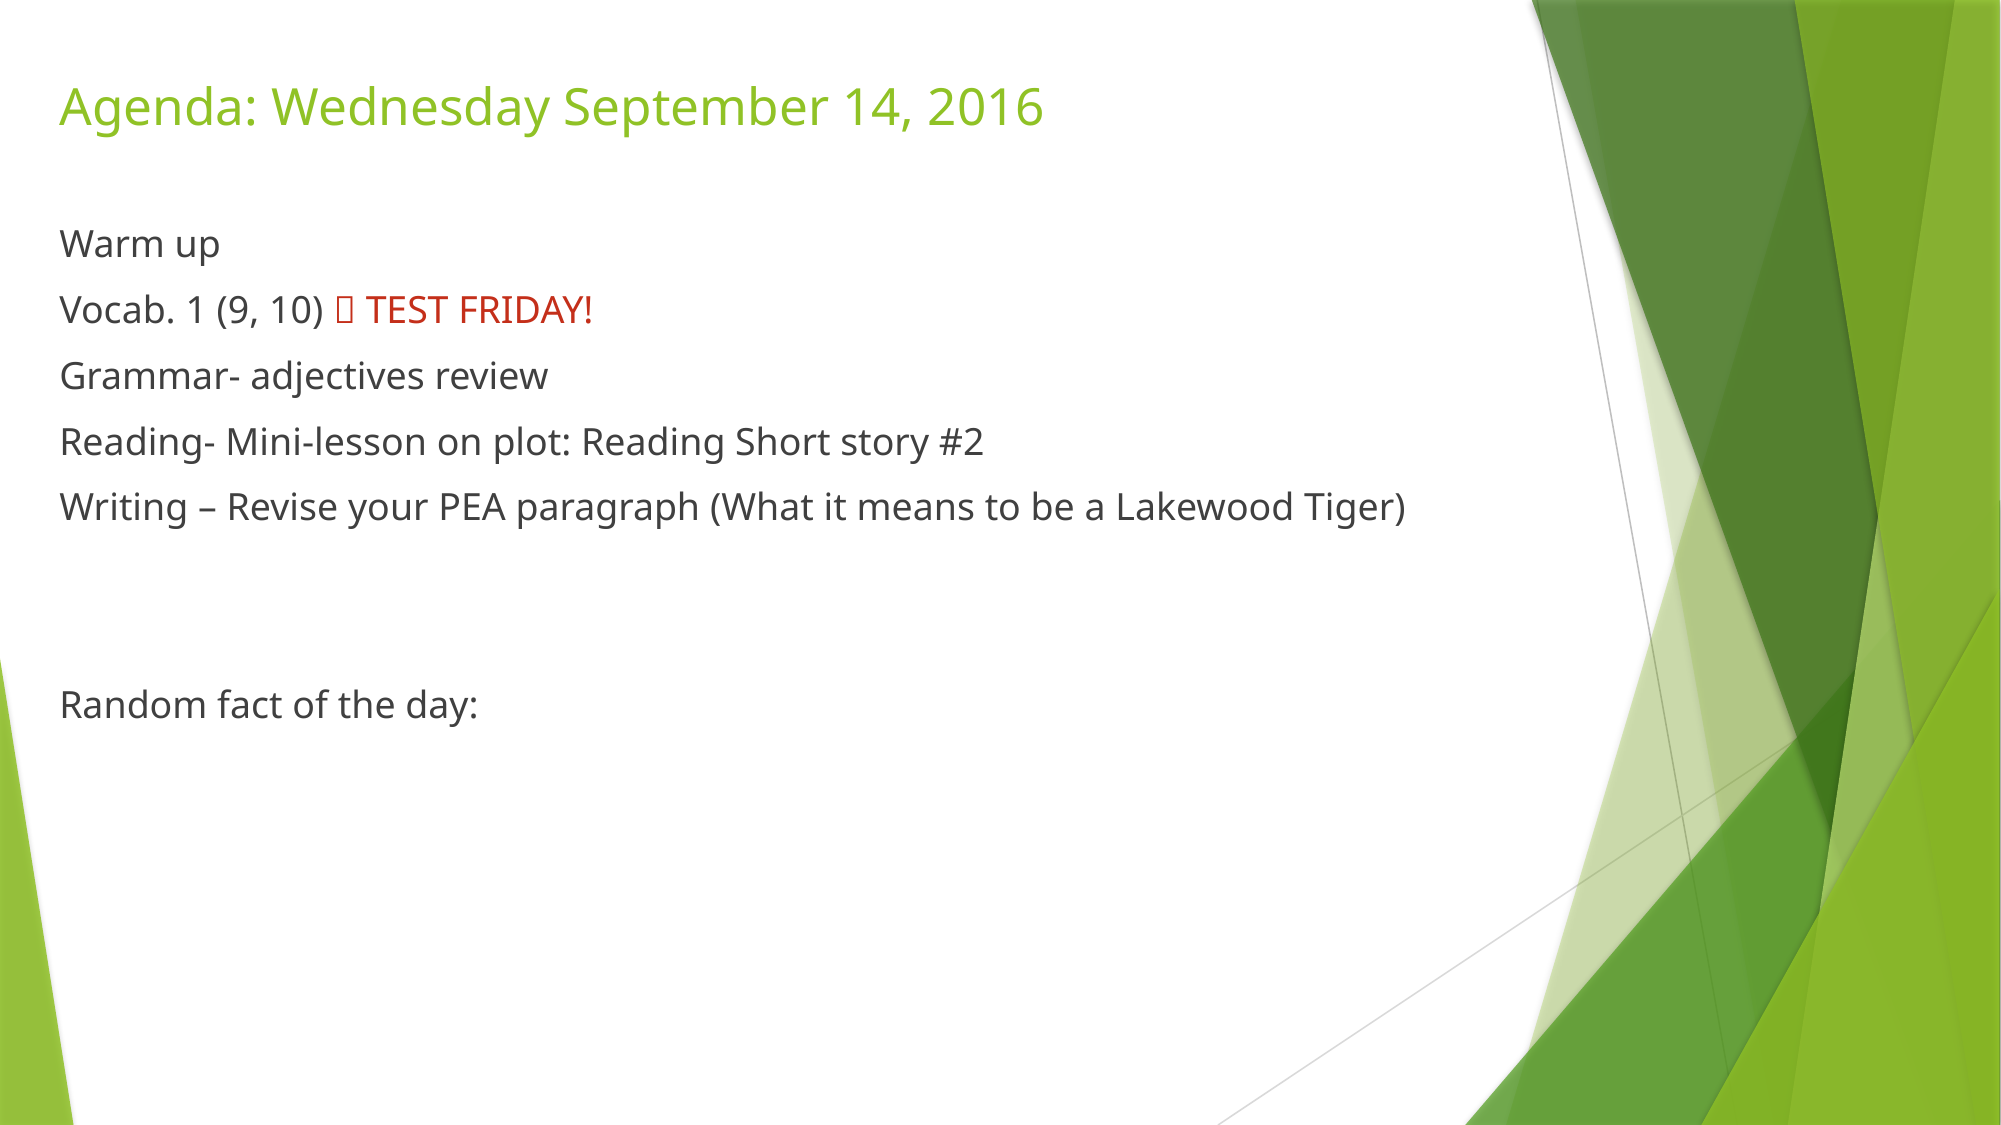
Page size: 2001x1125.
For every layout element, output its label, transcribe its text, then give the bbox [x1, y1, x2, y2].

list Warm up Vocab. 1 (9, 10)  TEST FRIDAY! Grammar- adjectives review Reading- Mini-lesson on plot: Reading Short story #2 Writing – Revise your PEA paragraph (What it means to be a Lakewood Tiger) Random fact of the day: [44, 212, 1688, 1050]
title Agenda: Wednesday September 14, 2016 [44, 66, 1103, 192]
